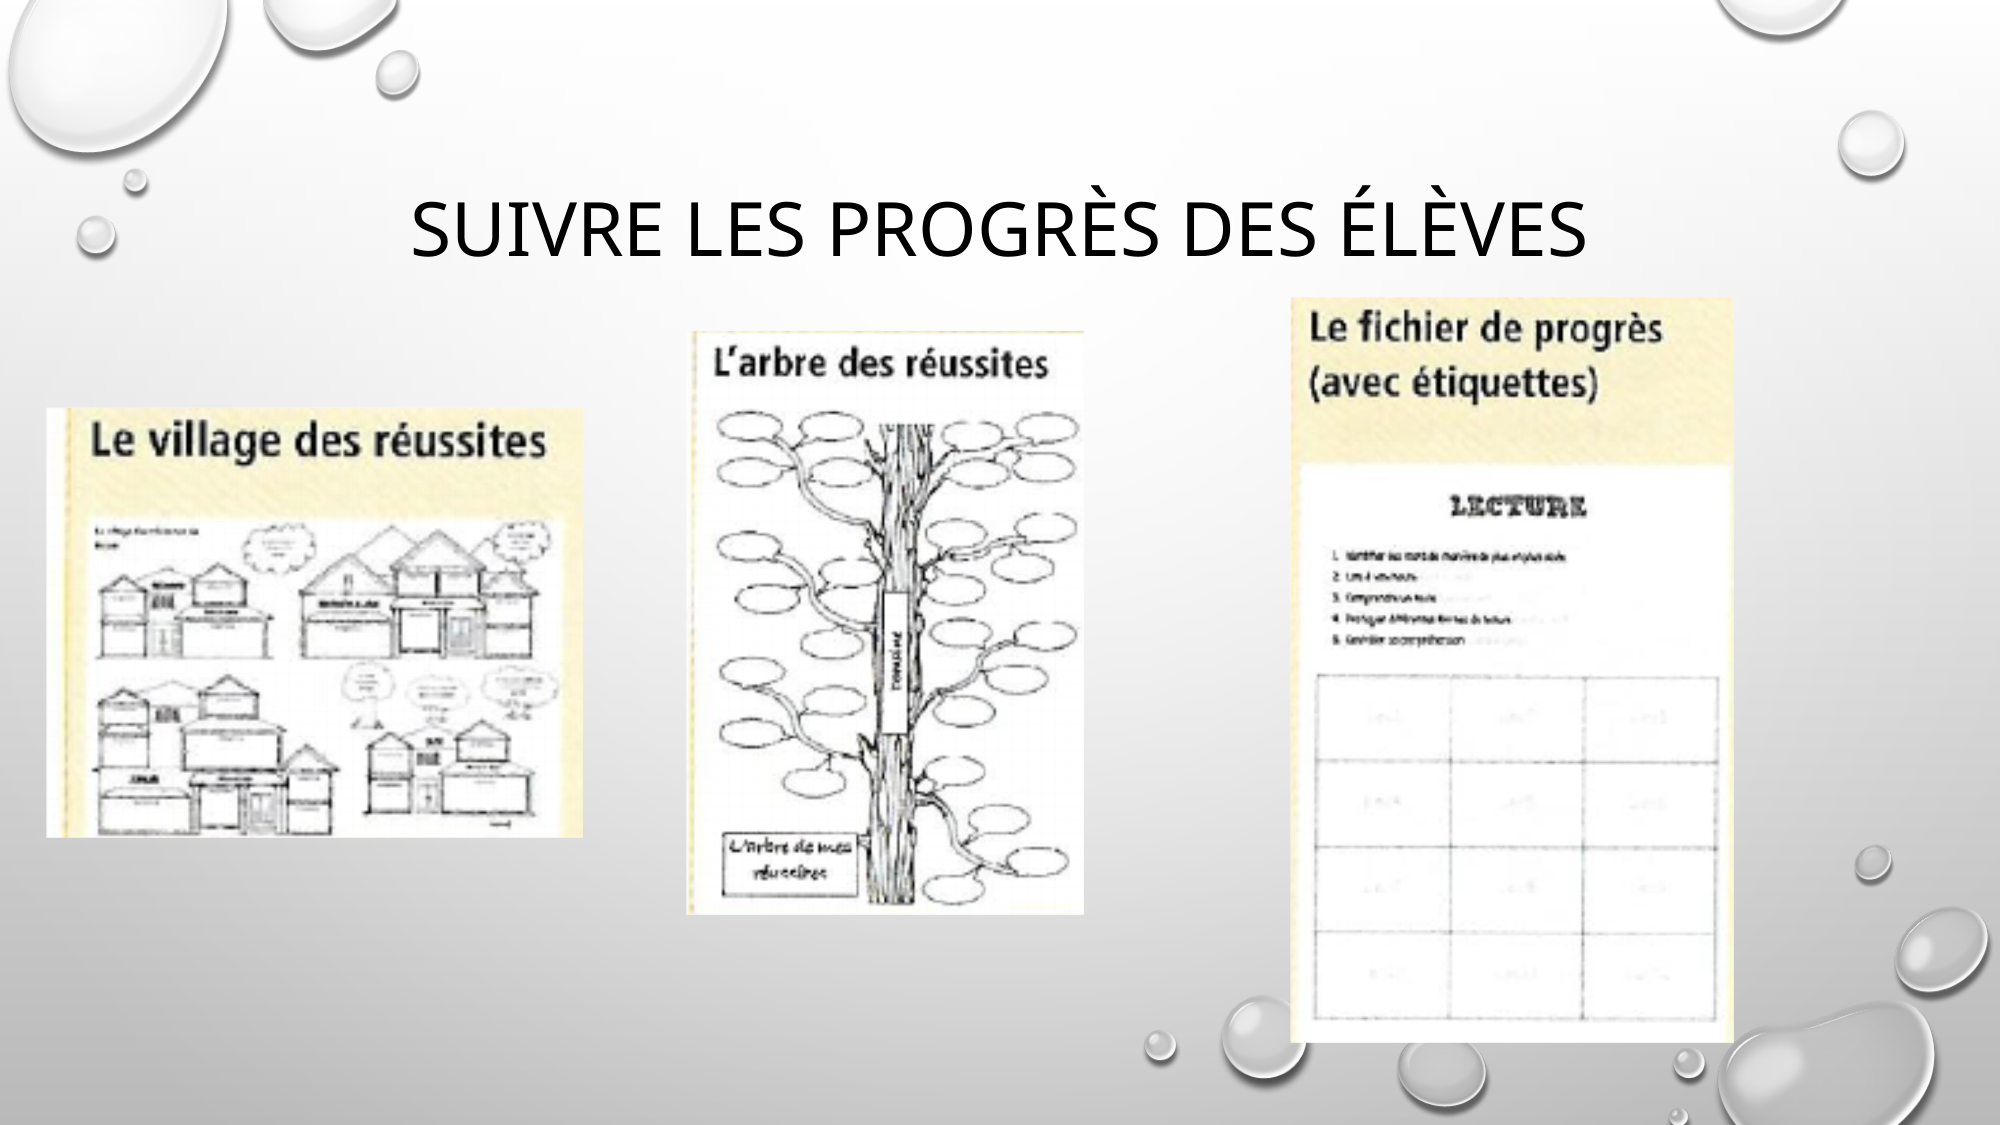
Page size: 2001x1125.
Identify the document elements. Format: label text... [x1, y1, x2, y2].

picture [0, 0, 2000, 1125]
title Suivre les progrès des élèves [149, 101, 1851, 364]
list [99, 353, 530, 891]
